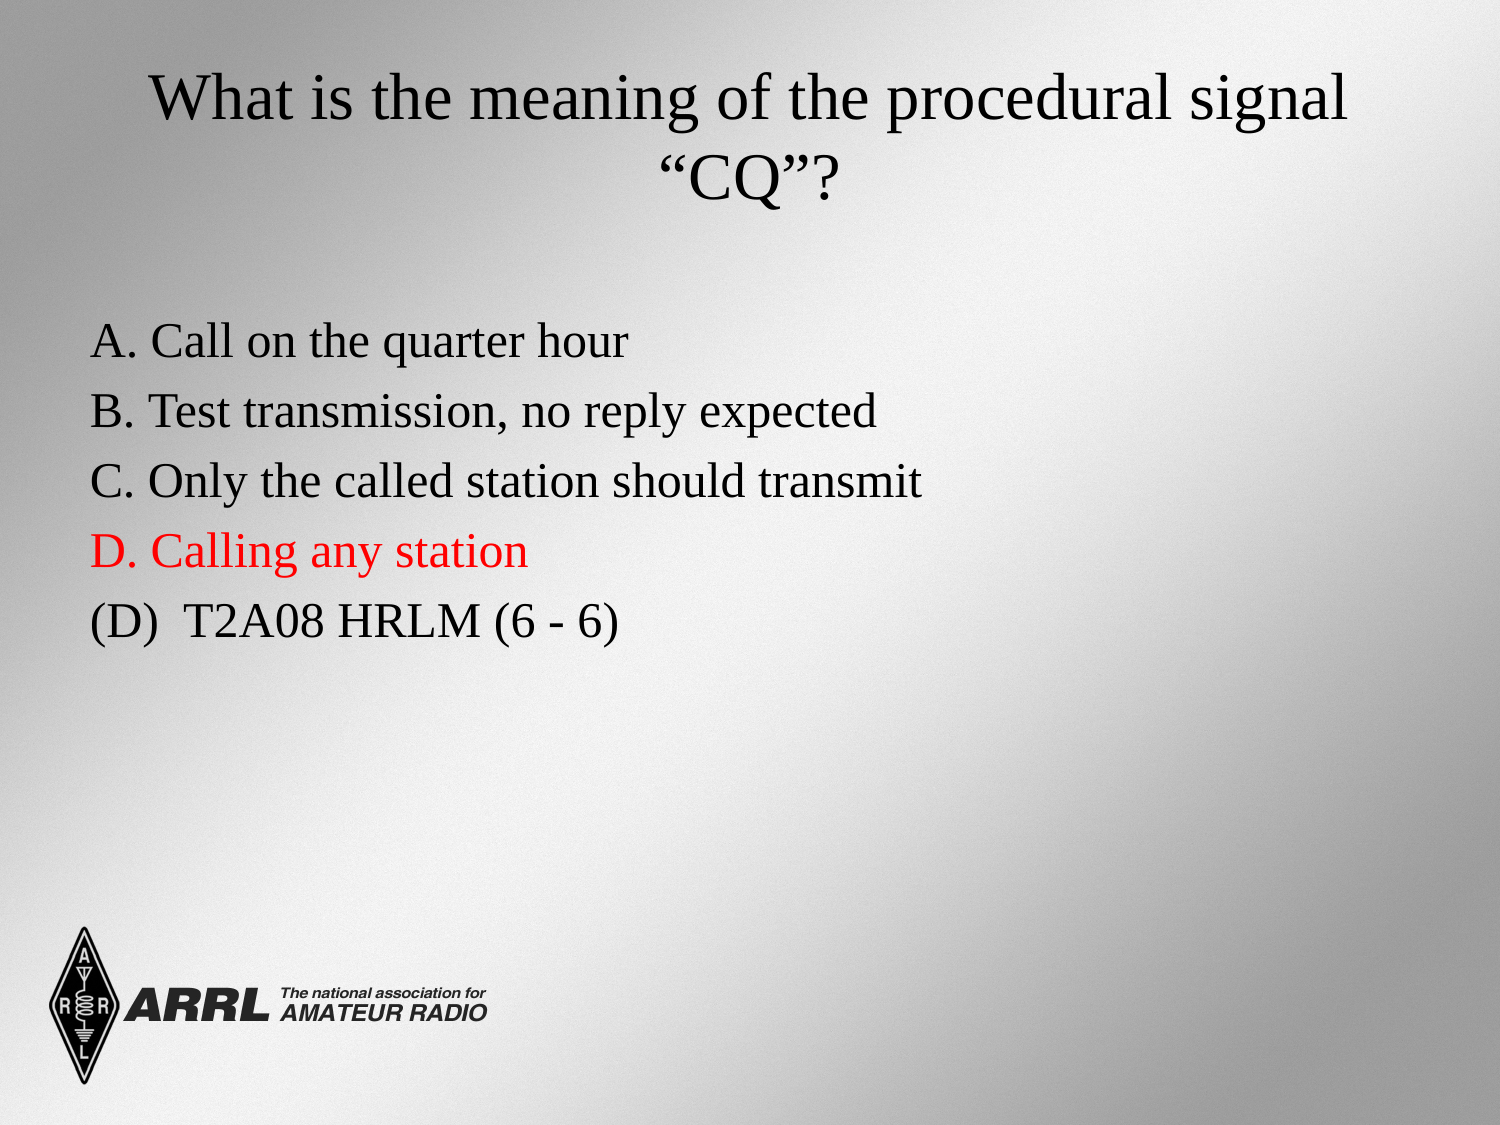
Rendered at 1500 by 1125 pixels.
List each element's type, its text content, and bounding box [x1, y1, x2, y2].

picture [0, 0, 1500, 1125]
title What is the meaning of the procedural signal “CQ”? [75, 45, 1425, 233]
list A. Call on the quarter hour B. Test transmission, no reply expected C. Only the called station should transmit D. Calling any station (D) T2A08 HRLM (6 - 6) [75, 299, 1425, 1005]
